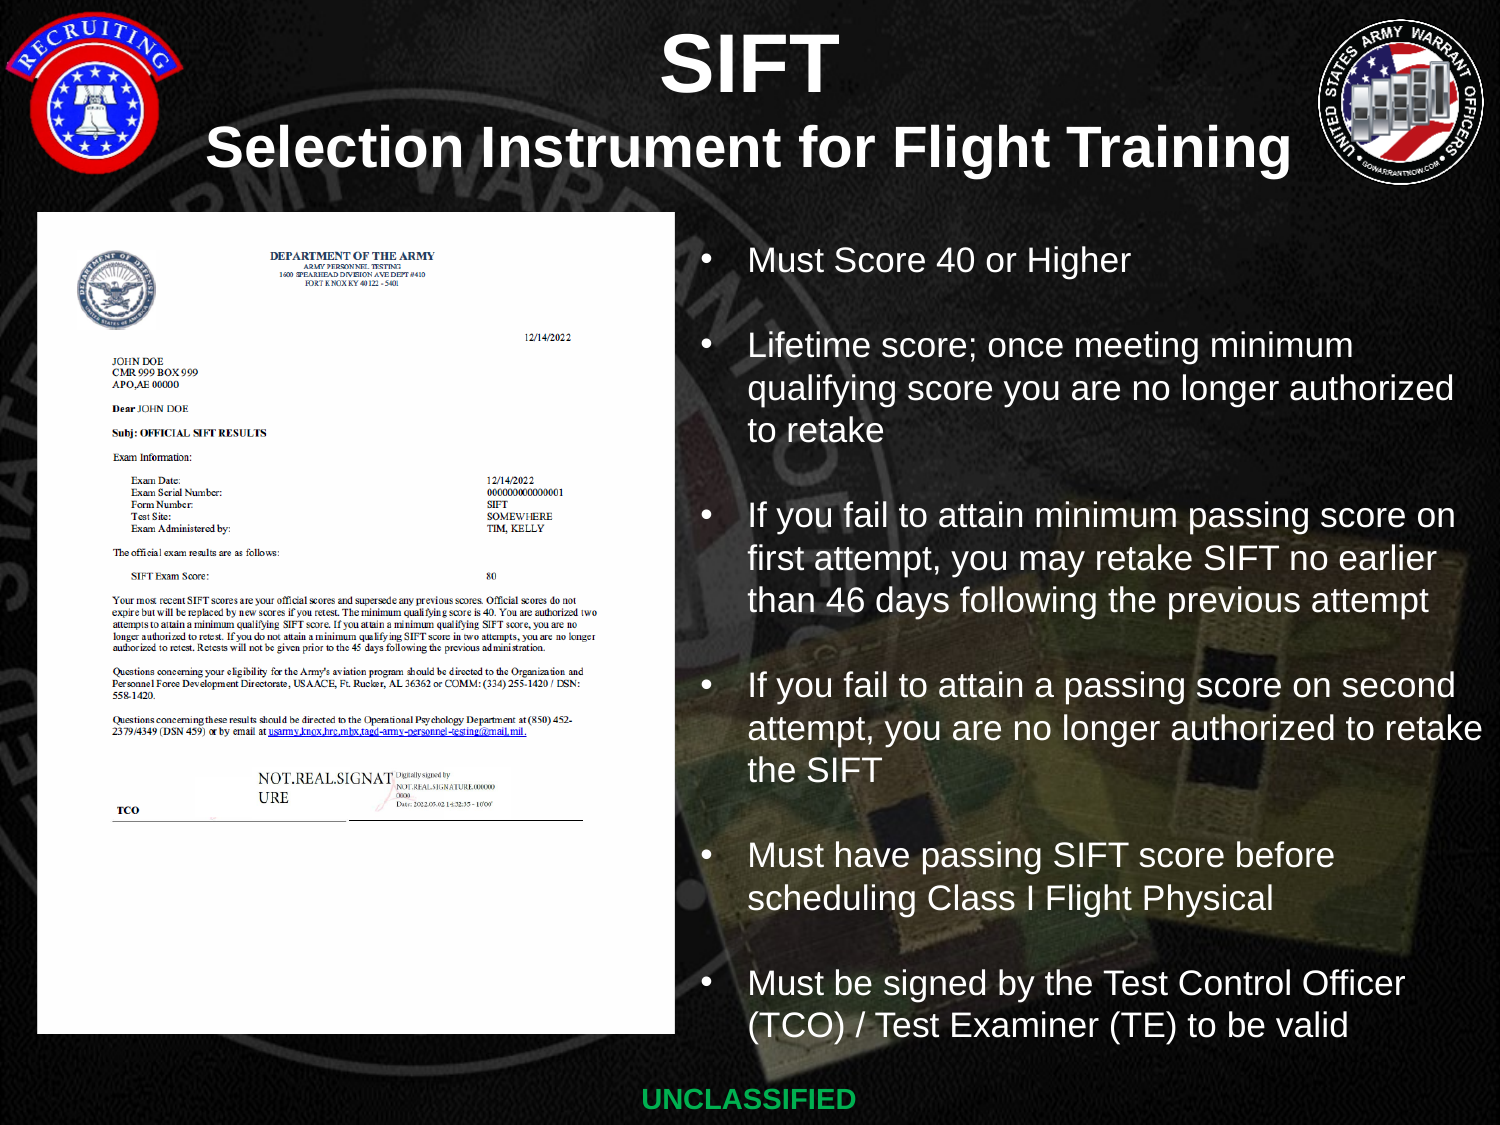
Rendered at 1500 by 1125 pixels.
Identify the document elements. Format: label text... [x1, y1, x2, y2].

title SIFT Selection Instrument for Flight Training [0, 0, 1500, 188]
text_box Must Score 40 or Higher Lifetime score; once meeting minimum qualifying score you are no longer authorized to retake If you fail to attain minimum passing score on first attempt, you may retake SIFT no earlier than 46 days following the previous attempt If you fail to attain a passing score on second attempt, you are no longer authorized to retake the SIFT Must have passing SIFT score before scheduling Class I Flight Physical Must be signed by the Test Control Officer (TCO) / Test Examiner (TE) to be valid [685, 184, 1500, 1053]
picture [0, 188, 1500, 1125]
